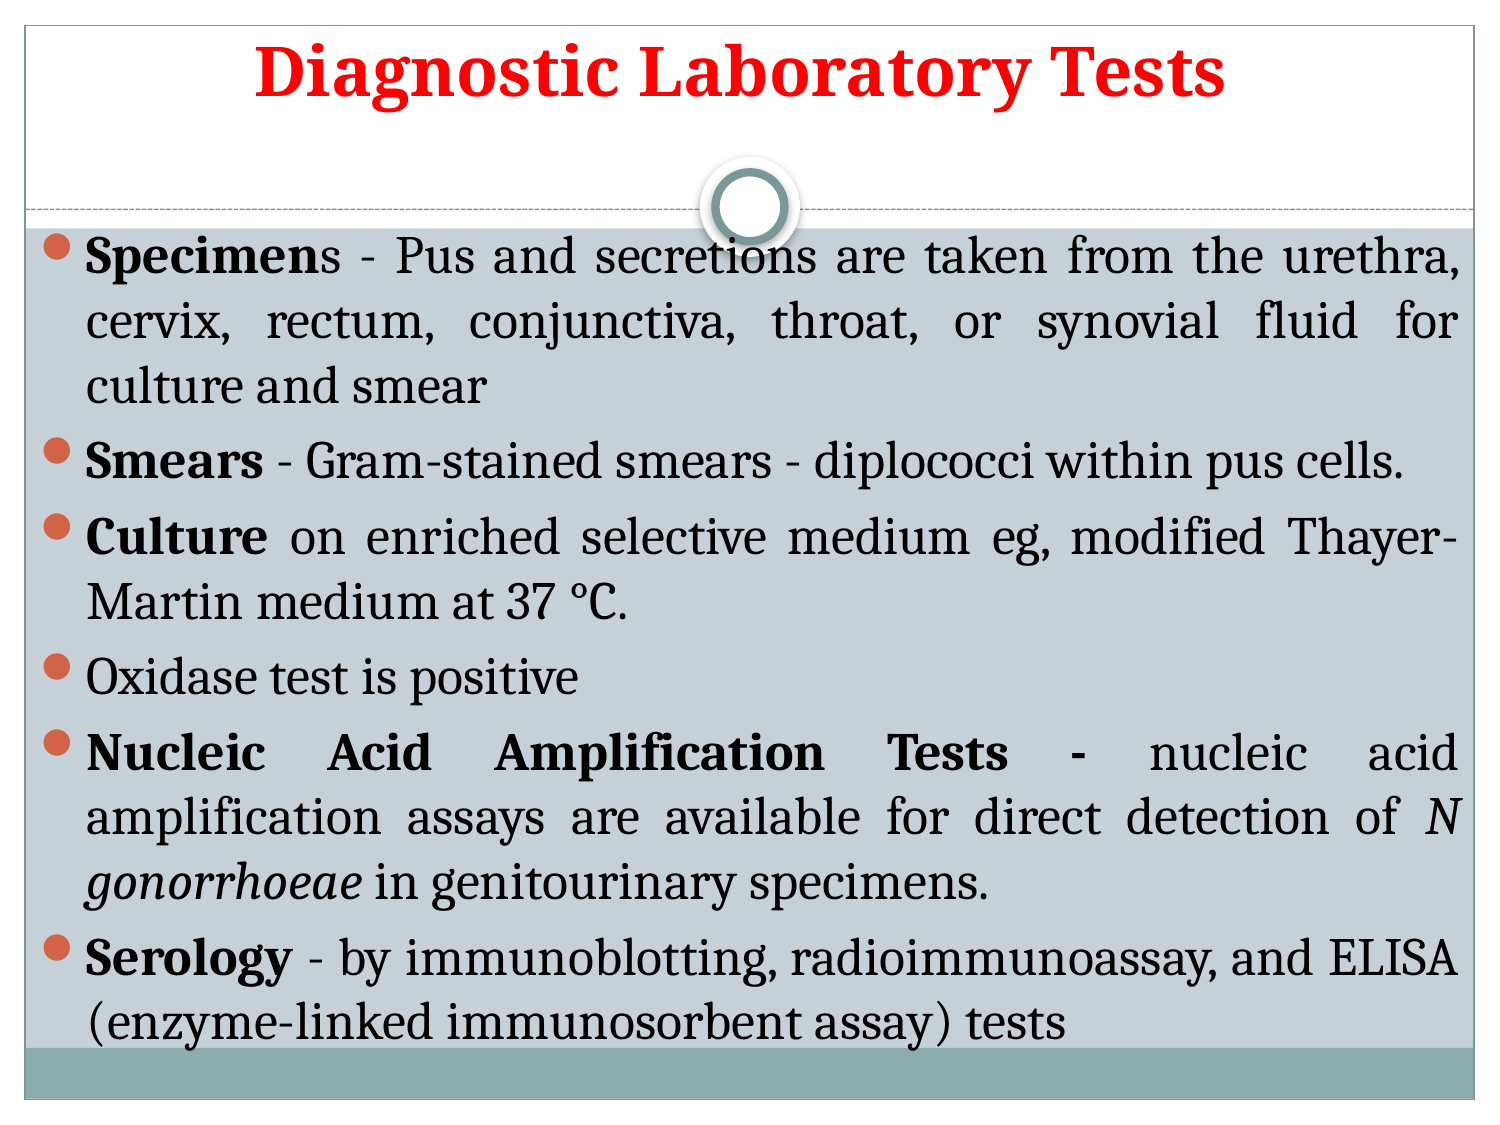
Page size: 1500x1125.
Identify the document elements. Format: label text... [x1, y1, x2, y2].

title Diagnostic Laboratory Tests [75, 0, 1425, 200]
list Specimens - Pus and secretions are taken from the urethra, cervix, rectum, conjunctiva, throat, or synovial fluid for culture and smear Smears - Gram-stained smears - diplococci within pus cells. Culture on enriched selective medium eg, modified Thayer-Martin medium at 37 °C. Oxidase test is positive Nucleic Acid Amplification Tests - nucleic acid amplification assays are available for direct detection of N gonorrhoeae in genitourinary specimens. Serology - by immunoblotting, radioimmunoassay, and ELISA (enzyme-linked immunosorbent assay) tests [24, 212, 1475, 1063]
